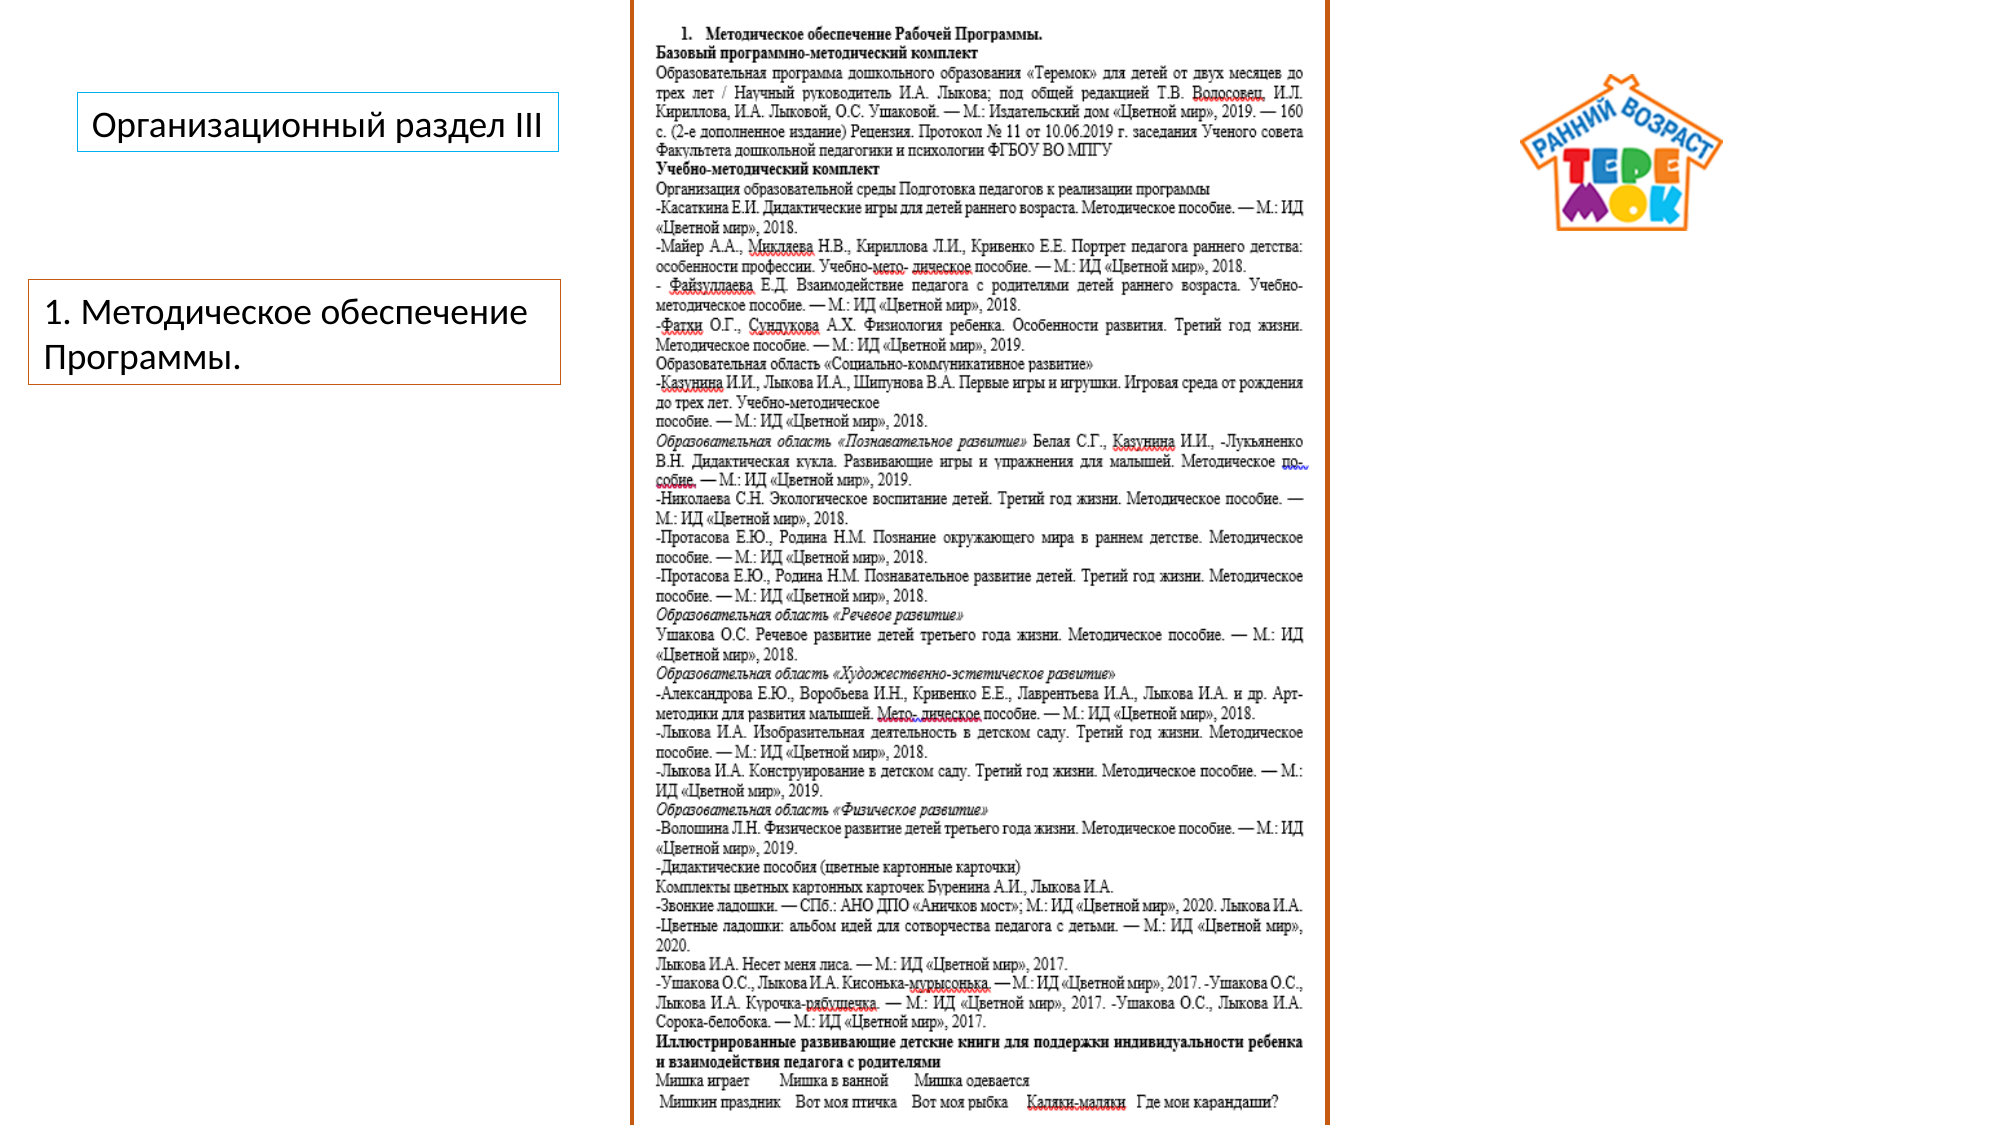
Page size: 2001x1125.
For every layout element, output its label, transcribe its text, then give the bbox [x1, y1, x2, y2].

text_box 1. Методическое обеспечение Программы. [28, 279, 561, 385]
picture [634, 0, 1326, 1125]
text_box Организационный раздел III [77, 92, 559, 152]
picture [1520, 74, 1723, 231]
